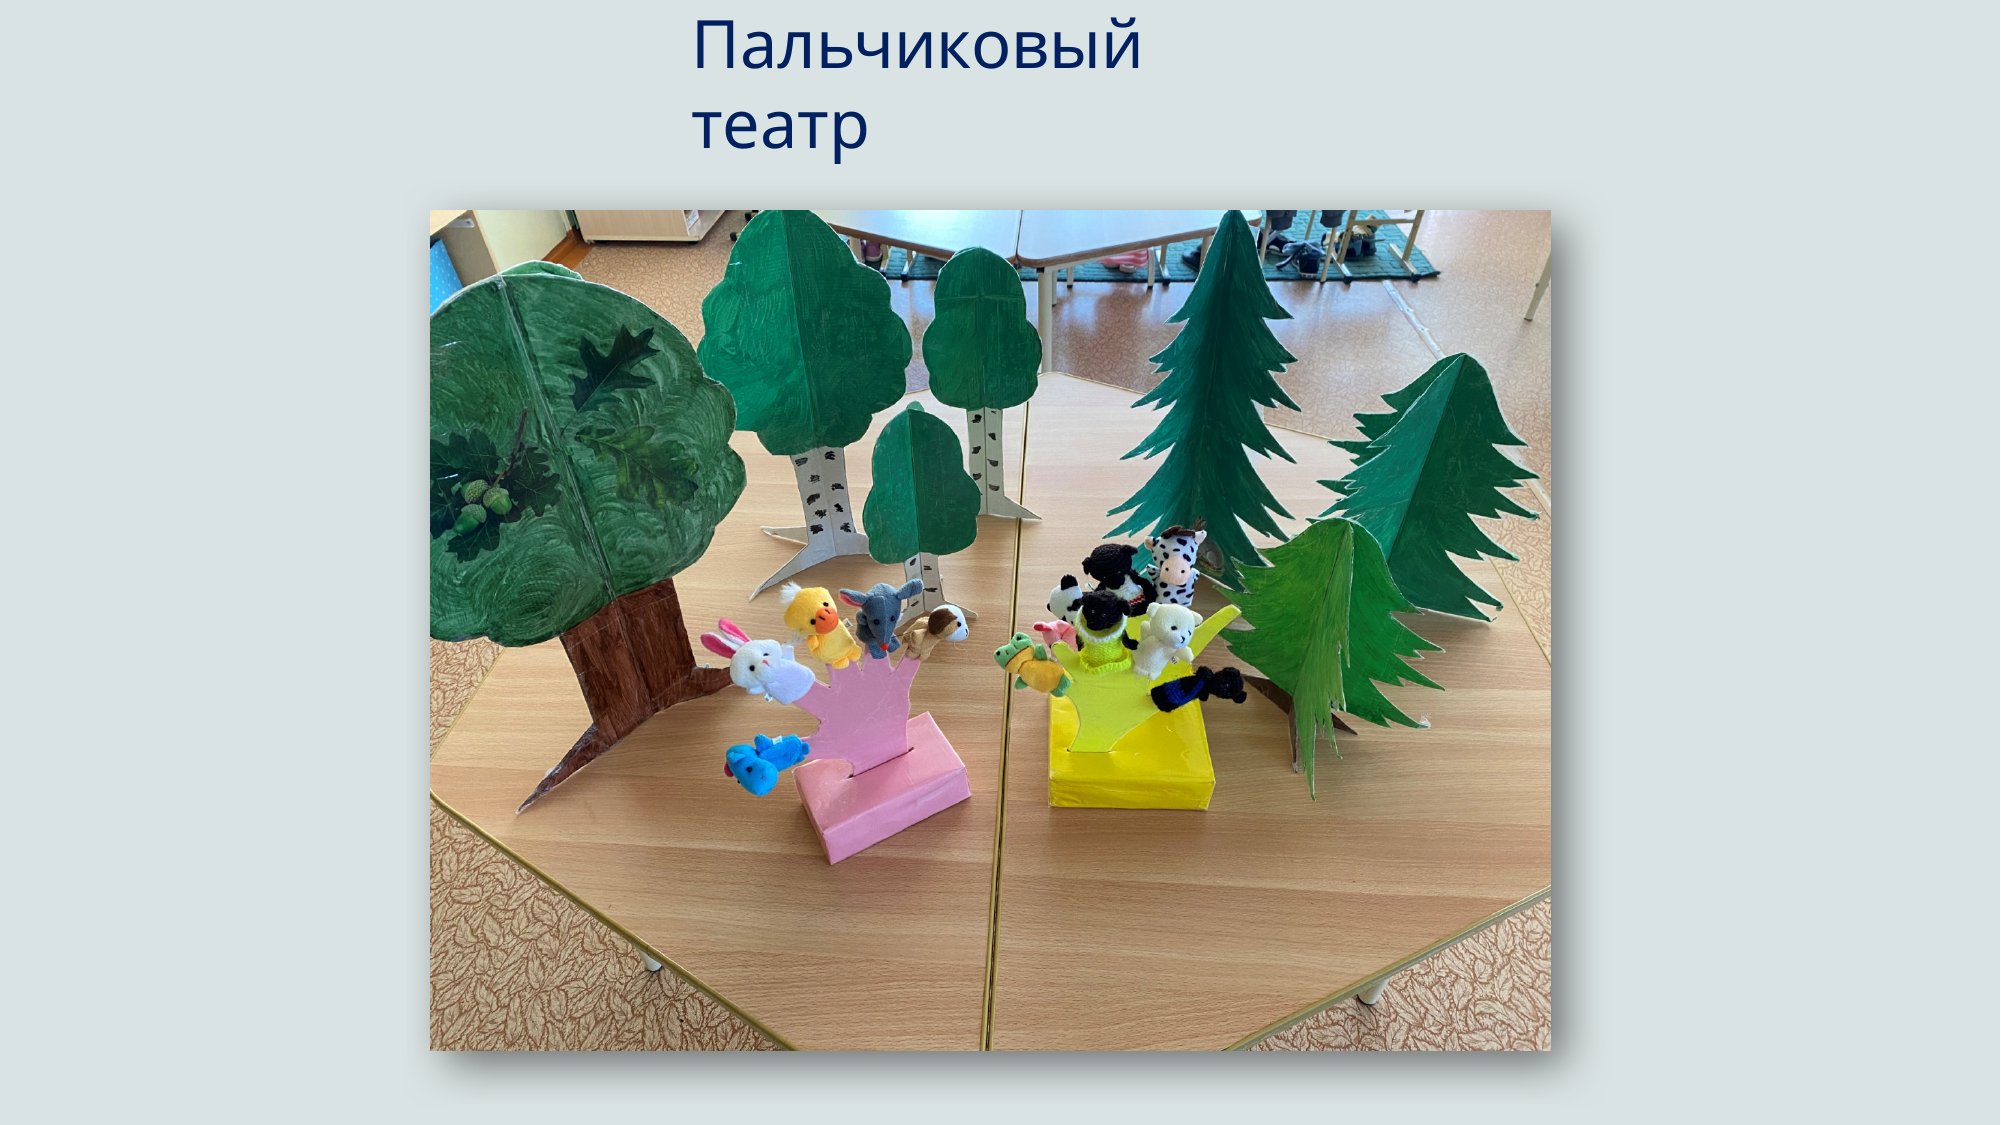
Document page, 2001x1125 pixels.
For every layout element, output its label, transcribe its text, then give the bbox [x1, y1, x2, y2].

title Пальчиковый театр [676, 0, 1326, 170]
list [430, 210, 1551, 1051]
